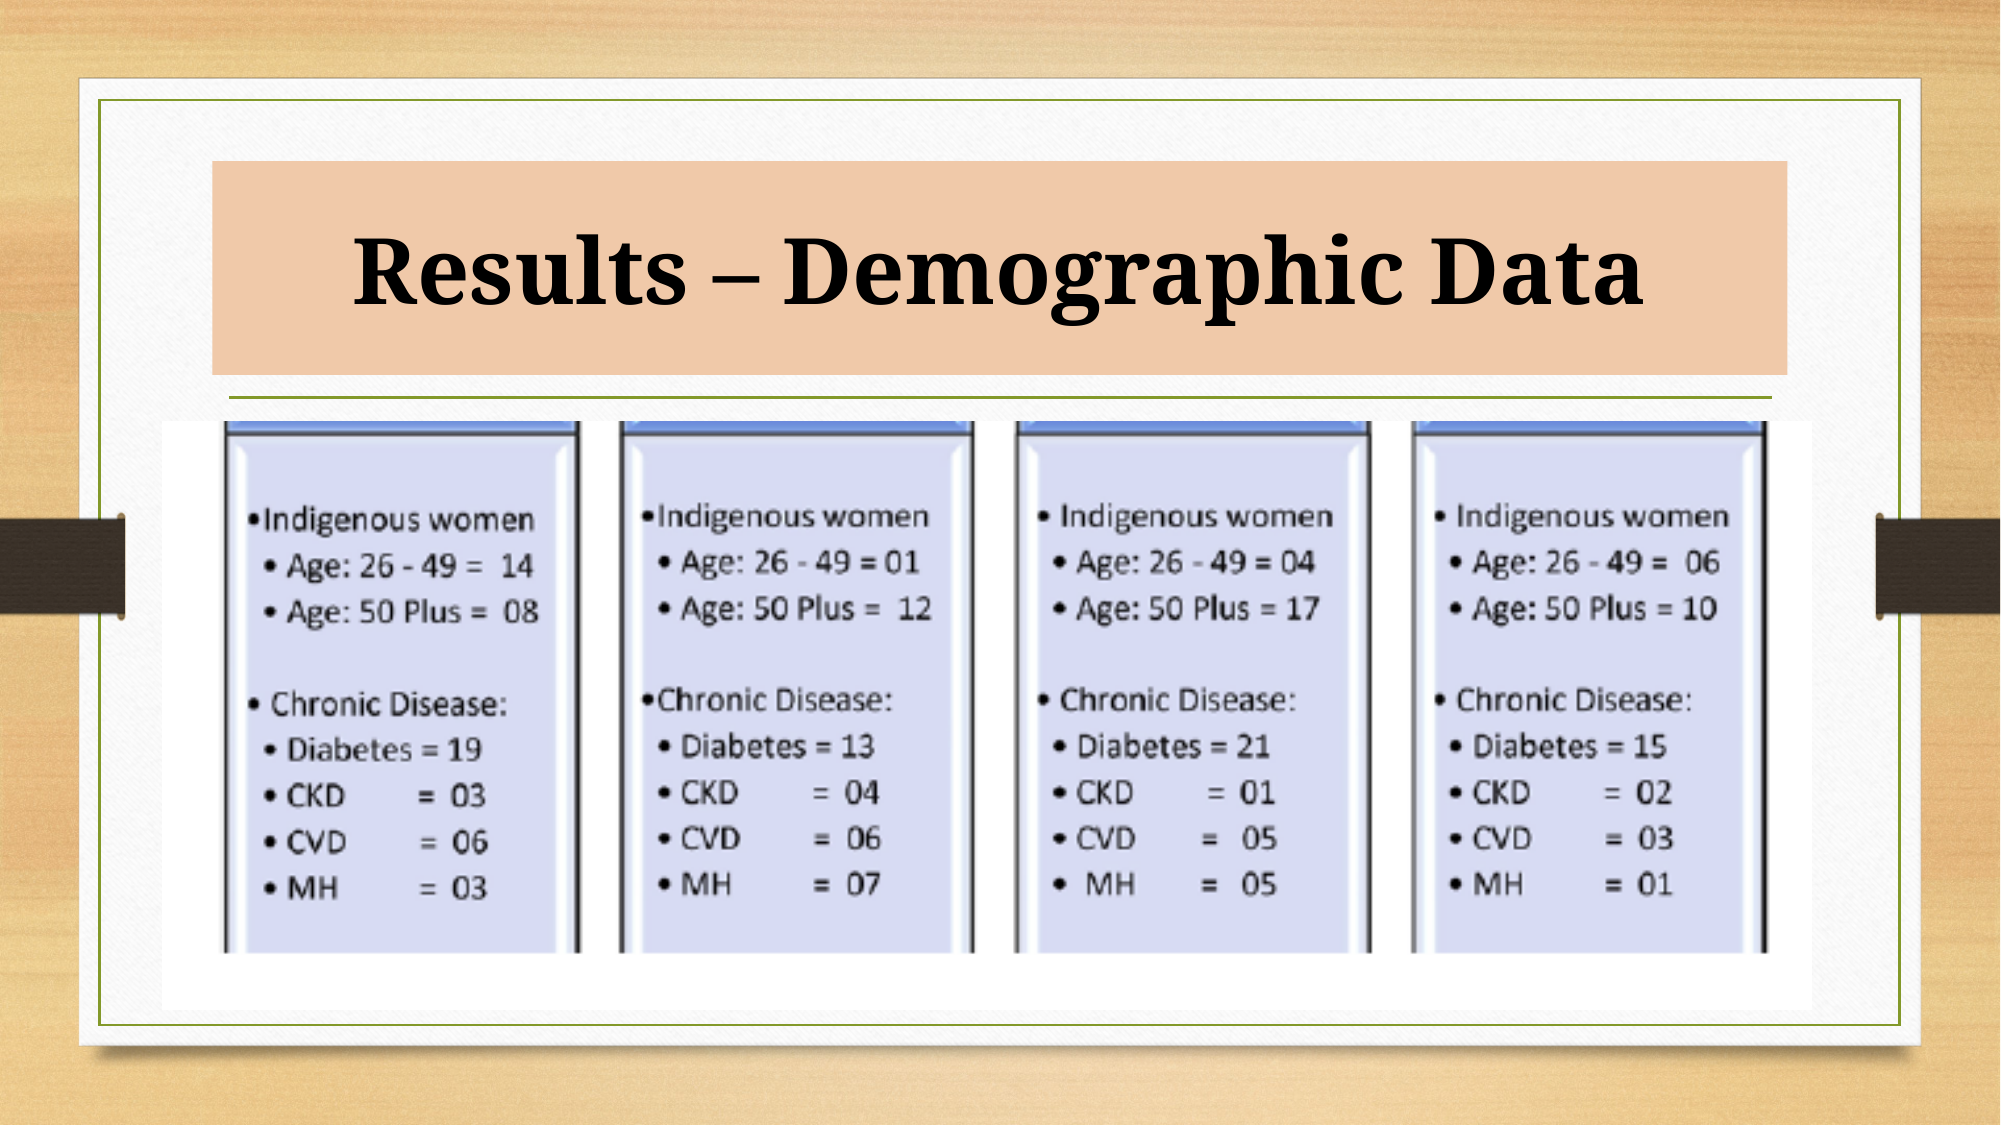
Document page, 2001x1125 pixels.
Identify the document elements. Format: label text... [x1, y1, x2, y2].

title Results – Demographic Data [212, 161, 1788, 375]
picture [0, 0, 2001, 1125]
